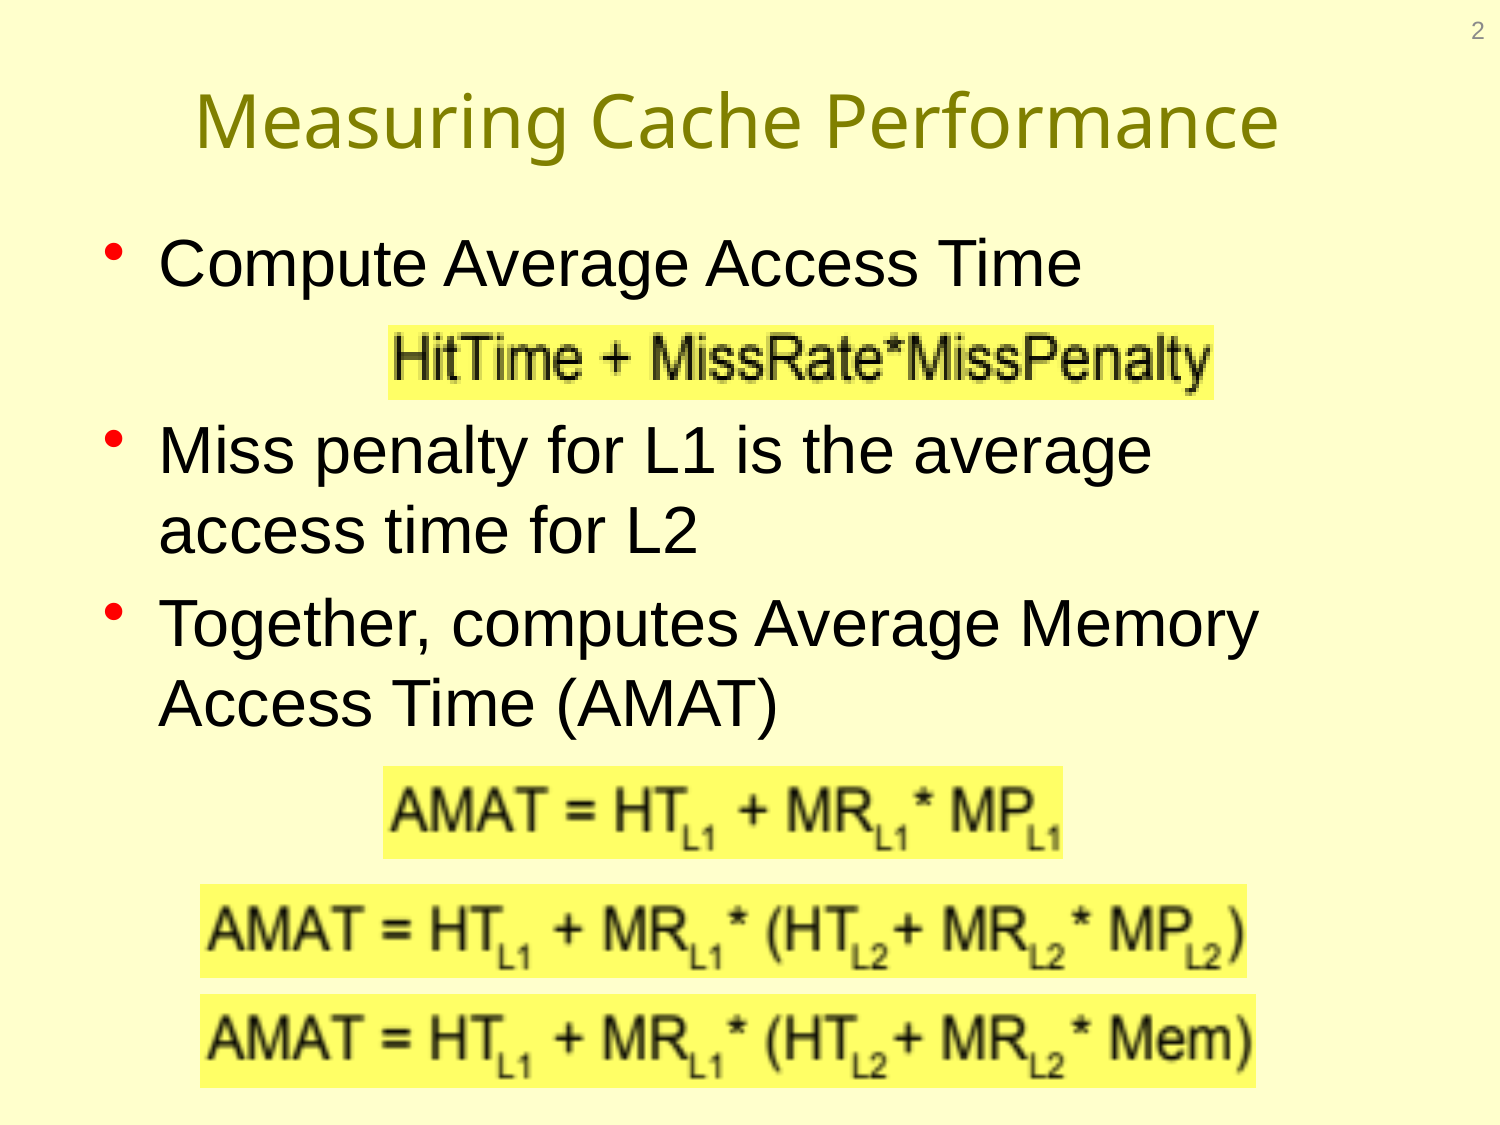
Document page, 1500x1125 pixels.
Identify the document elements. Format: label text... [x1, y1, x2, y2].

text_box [199, 993, 1257, 1088]
list Compute Average Access Time Miss penalty for L1 is the average access time for L2 Together, computes Average Memory Access Time (AMAT) [87, 212, 1388, 1076]
slide_number 2 [1149, 0, 1500, 60]
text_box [382, 765, 1064, 860]
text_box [387, 324, 1214, 401]
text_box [199, 884, 1247, 979]
title Measuring Cache Performance [87, 24, 1388, 212]
